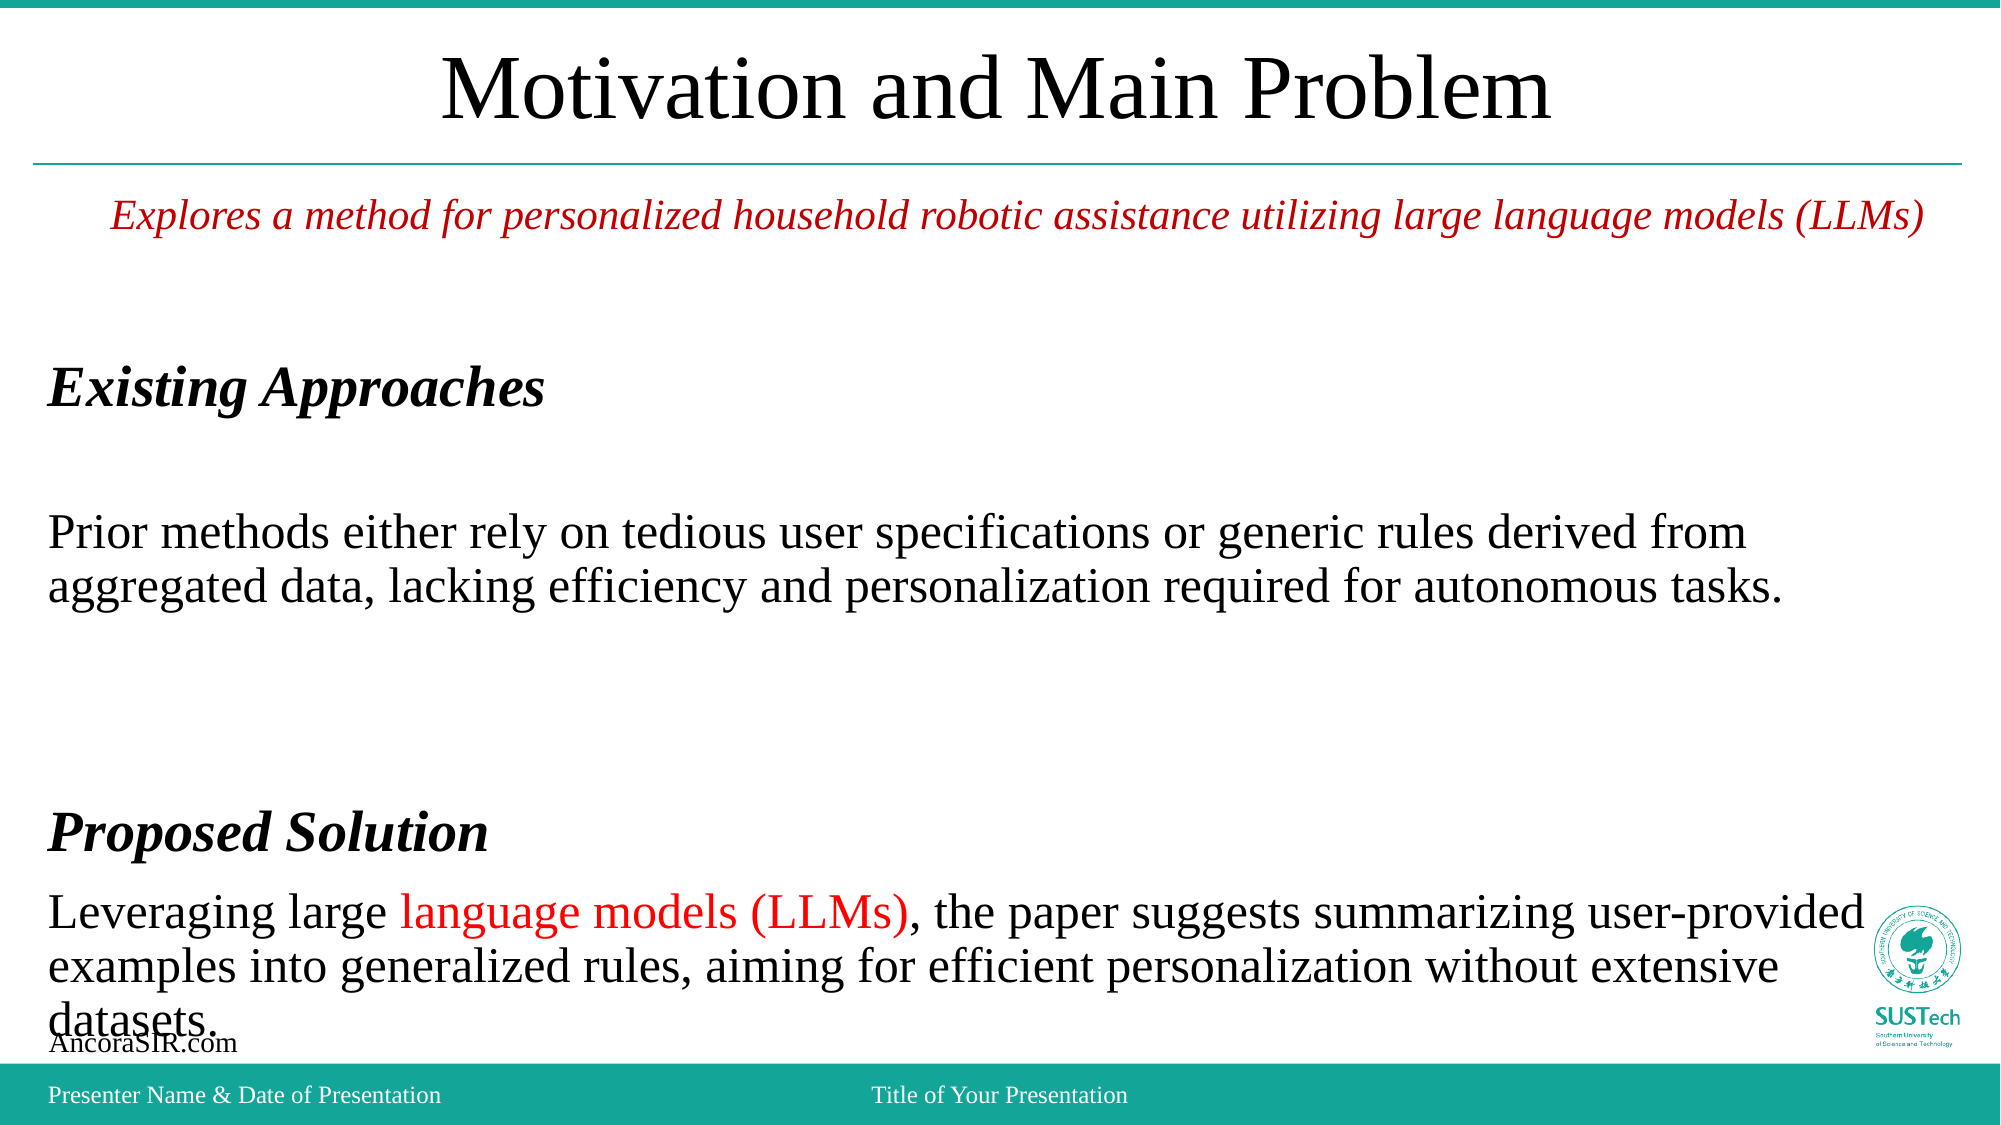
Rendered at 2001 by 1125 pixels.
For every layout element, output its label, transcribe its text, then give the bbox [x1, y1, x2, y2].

slide_number [1238, 1063, 1962, 1124]
list Existing Approaches Prior methods either rely on tedious user specifications or generic rules derived from aggregated data, lacking efficiency and personalization required for autonomous tasks. Proposed Solution Leveraging large language models (LLMs), the paper suggests summarizing user-provided examples into generalized rules, aiming for efficient personalization without extensive datasets. [32, 257, 1962, 1055]
footer Title of Your Presentation [761, 1063, 1238, 1124]
slide_number Presenter Name & Date of Presentation [32, 1063, 761, 1124]
text_box Explores a method for personalized household robotic assistance utilizing large language models (LLMs) [53, 185, 1983, 270]
title Motivation and Main Problem [32, 12, 1962, 165]
